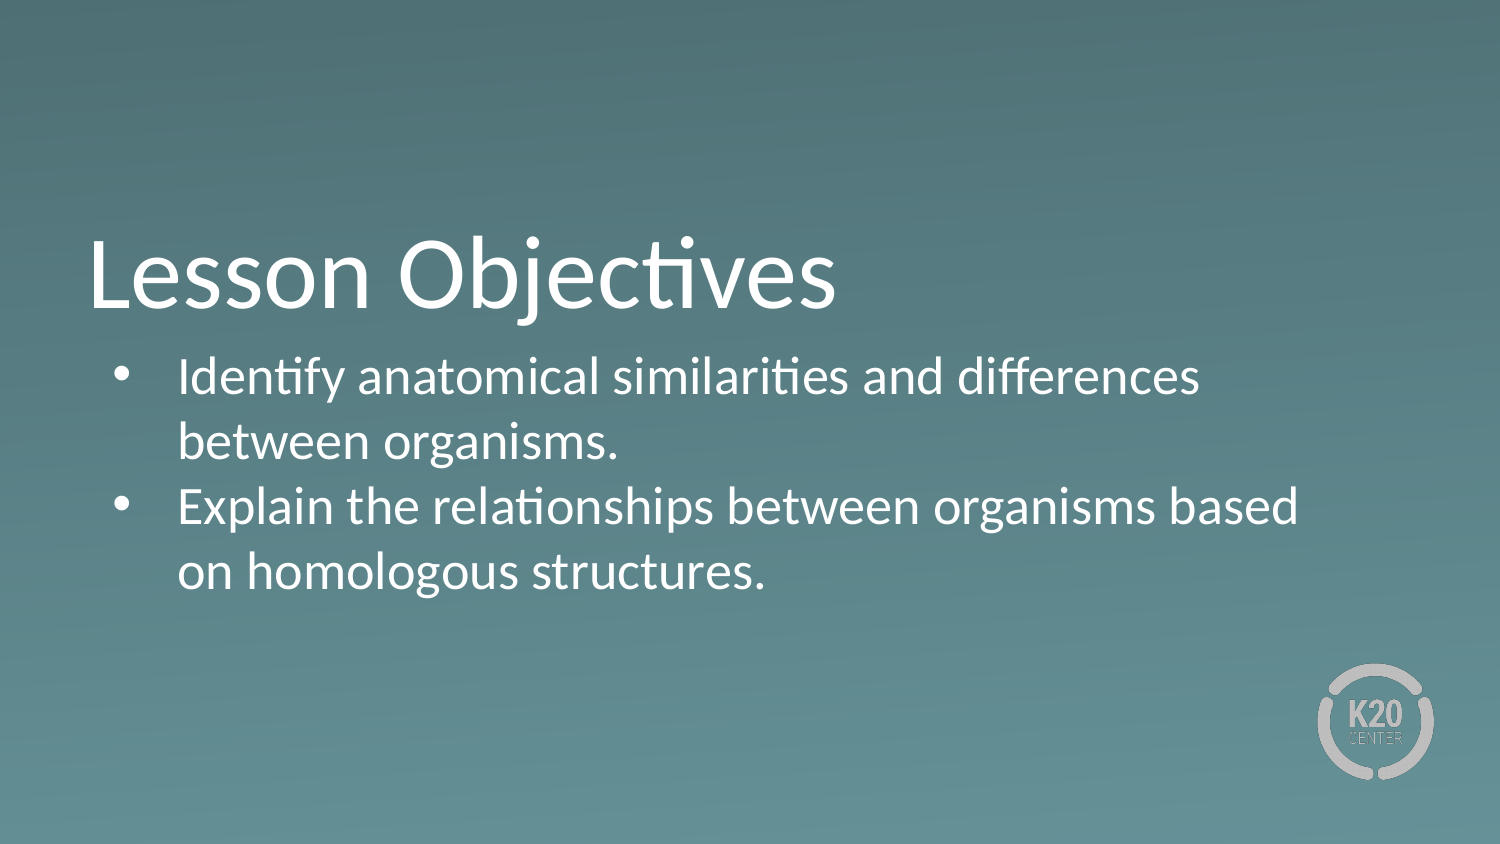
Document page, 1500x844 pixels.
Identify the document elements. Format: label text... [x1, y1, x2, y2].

title Lesson Objectives [86, 161, 1362, 330]
list Identify anatomical similarities and differences between organisms. Explain the relationships between organisms based on homologous structures. [86, 332, 1362, 519]
picture [1300, 646, 1451, 797]
